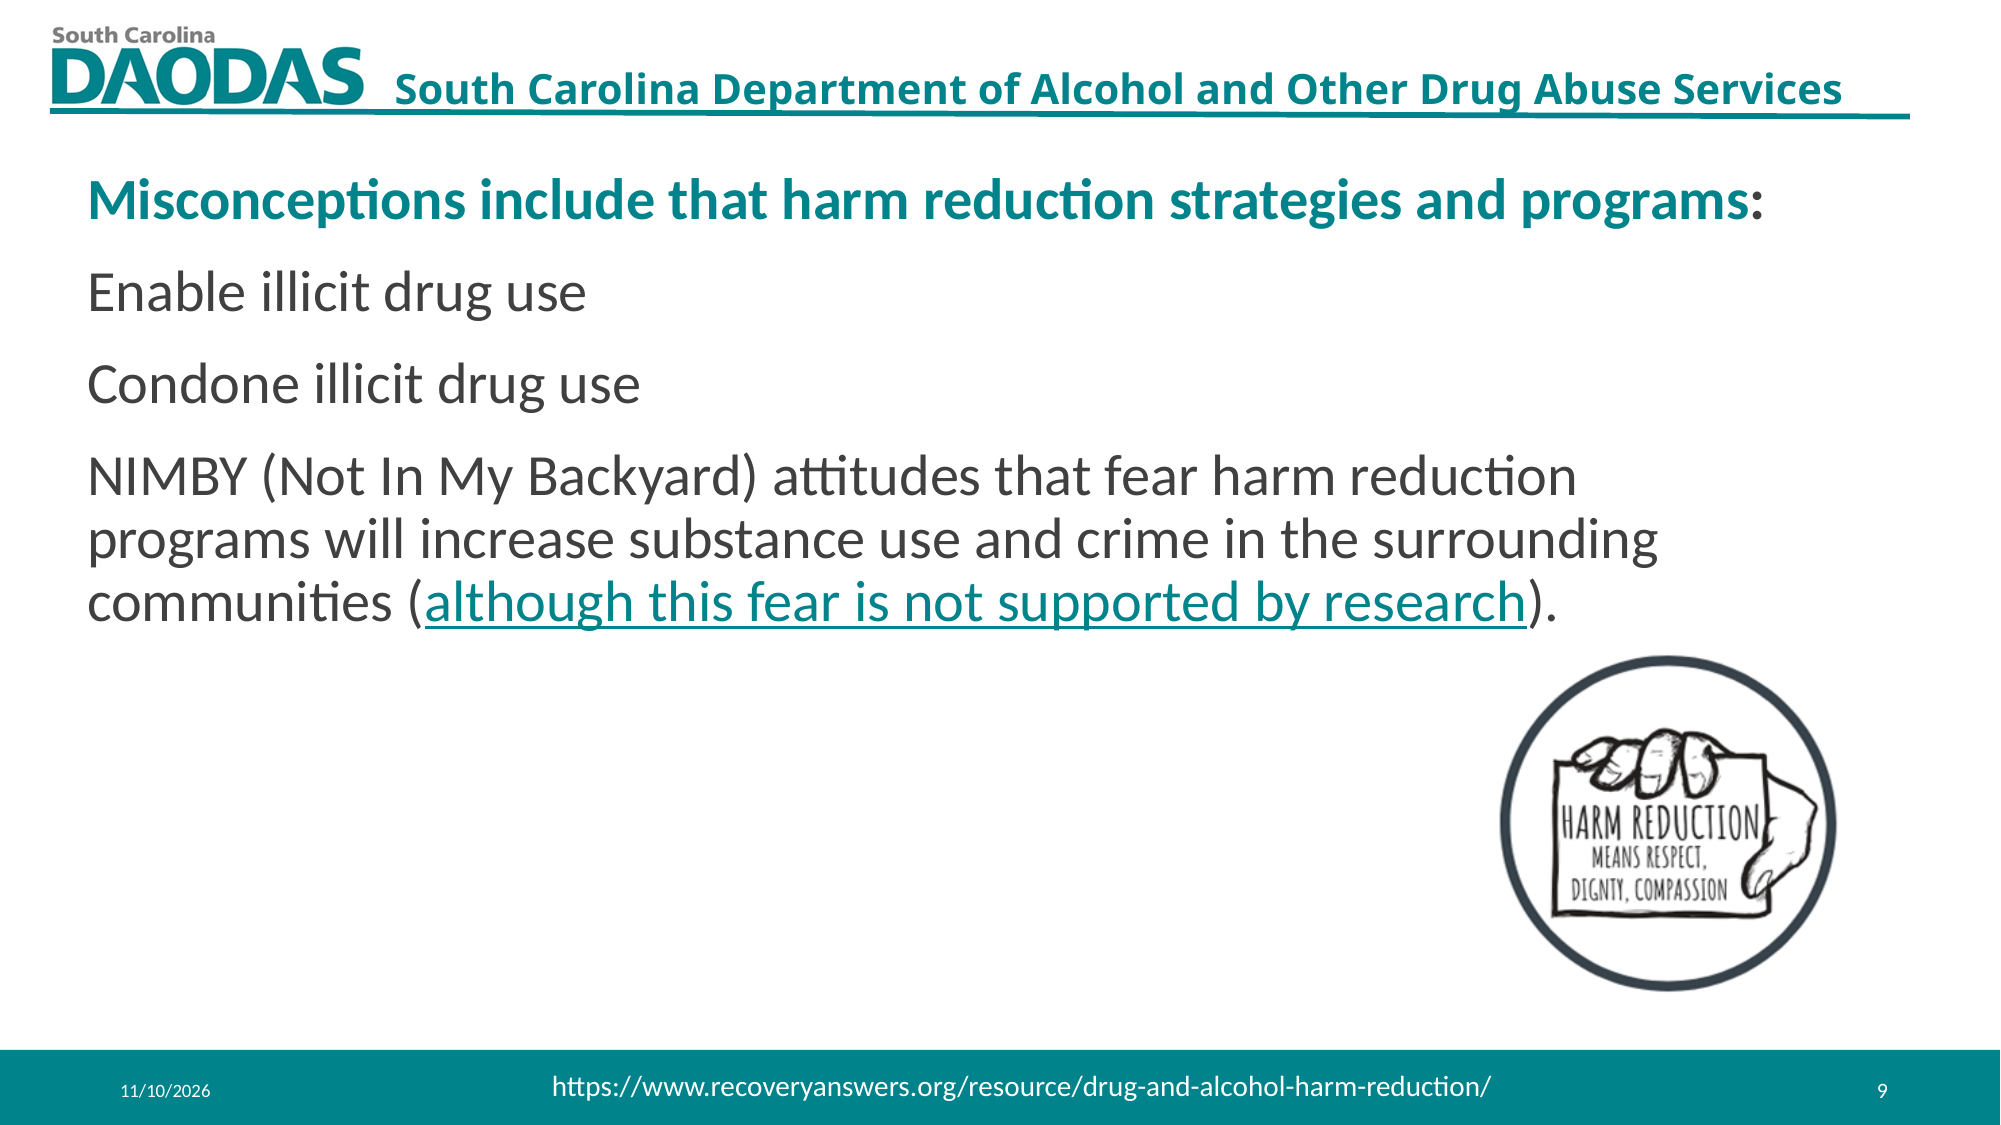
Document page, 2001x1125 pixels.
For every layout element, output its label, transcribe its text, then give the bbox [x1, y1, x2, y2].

picture [50, 24, 364, 106]
slide_number 9 [1687, 1059, 1903, 1120]
list Misconceptions include that harm reduction strategies and programs: Enable illicit drug use Condone illicit drug use NIMBY (Not In My Backyard) attitudes that fear harm reduction programs will increase substance use and crime in the surrounding communities (although this fear is not supported by research). [57, 161, 1830, 963]
picture [1420, 652, 1922, 994]
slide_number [105, 1059, 511, 1120]
text_box https://www.recoveryanswers.org/resource/drug-and-alcohol-harm-reduction/ [369, 1059, 1688, 1110]
